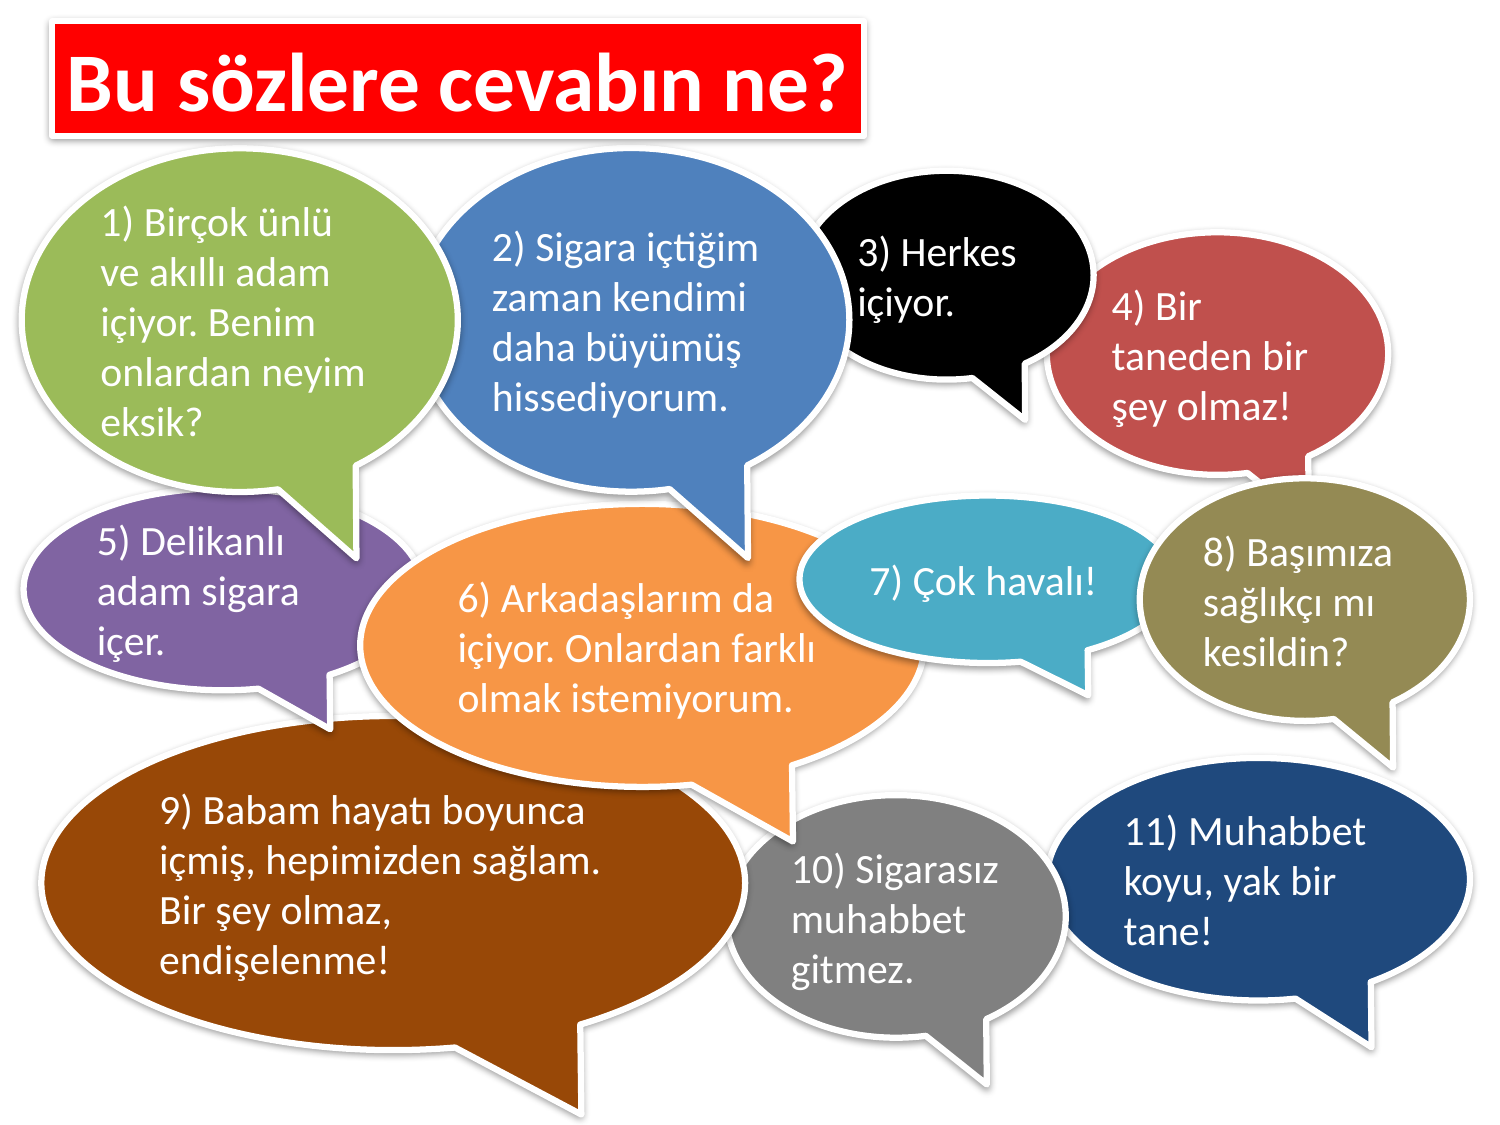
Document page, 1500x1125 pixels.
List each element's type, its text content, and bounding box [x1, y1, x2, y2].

text_box 4) Bir taneden bir şey olmaz! [1044, 229, 1392, 480]
text_box 7) Çok havalı! [796, 492, 1156, 699]
text_box 6) Arkadaşlarım da içiyor. Onlardan farklı olmak istemiyorum. [357, 502, 924, 845]
text_box 2) Sigara içtiğim zaman kendimi daha büyümüş hissediyorum. [437, 146, 853, 561]
text_box 10) Sigarasız muhabbet gitmez. [729, 791, 1069, 1088]
text_box 8) Başımıza sağlıkçı mı kesildin? [1136, 475, 1474, 771]
text_box 11) Muhabbet koyu, yak bir tane! [1048, 754, 1474, 1051]
text_box 5) Delikanlı adam sigara içer. [20, 490, 416, 732]
text_box Bu sözlere cevabın ne? [49, 18, 867, 139]
text_box 3) Herkes içiyor. [816, 167, 1097, 423]
text_box 1) Birçok ünlü ve akıllı adam içiyor. Benim onlardan neyim eksik? [18, 146, 461, 562]
text_box 9) Babam hayatı boyunca içmiş, hepimizden sağlam. Bir şey olmaz, endişelenme! [38, 712, 749, 1118]
